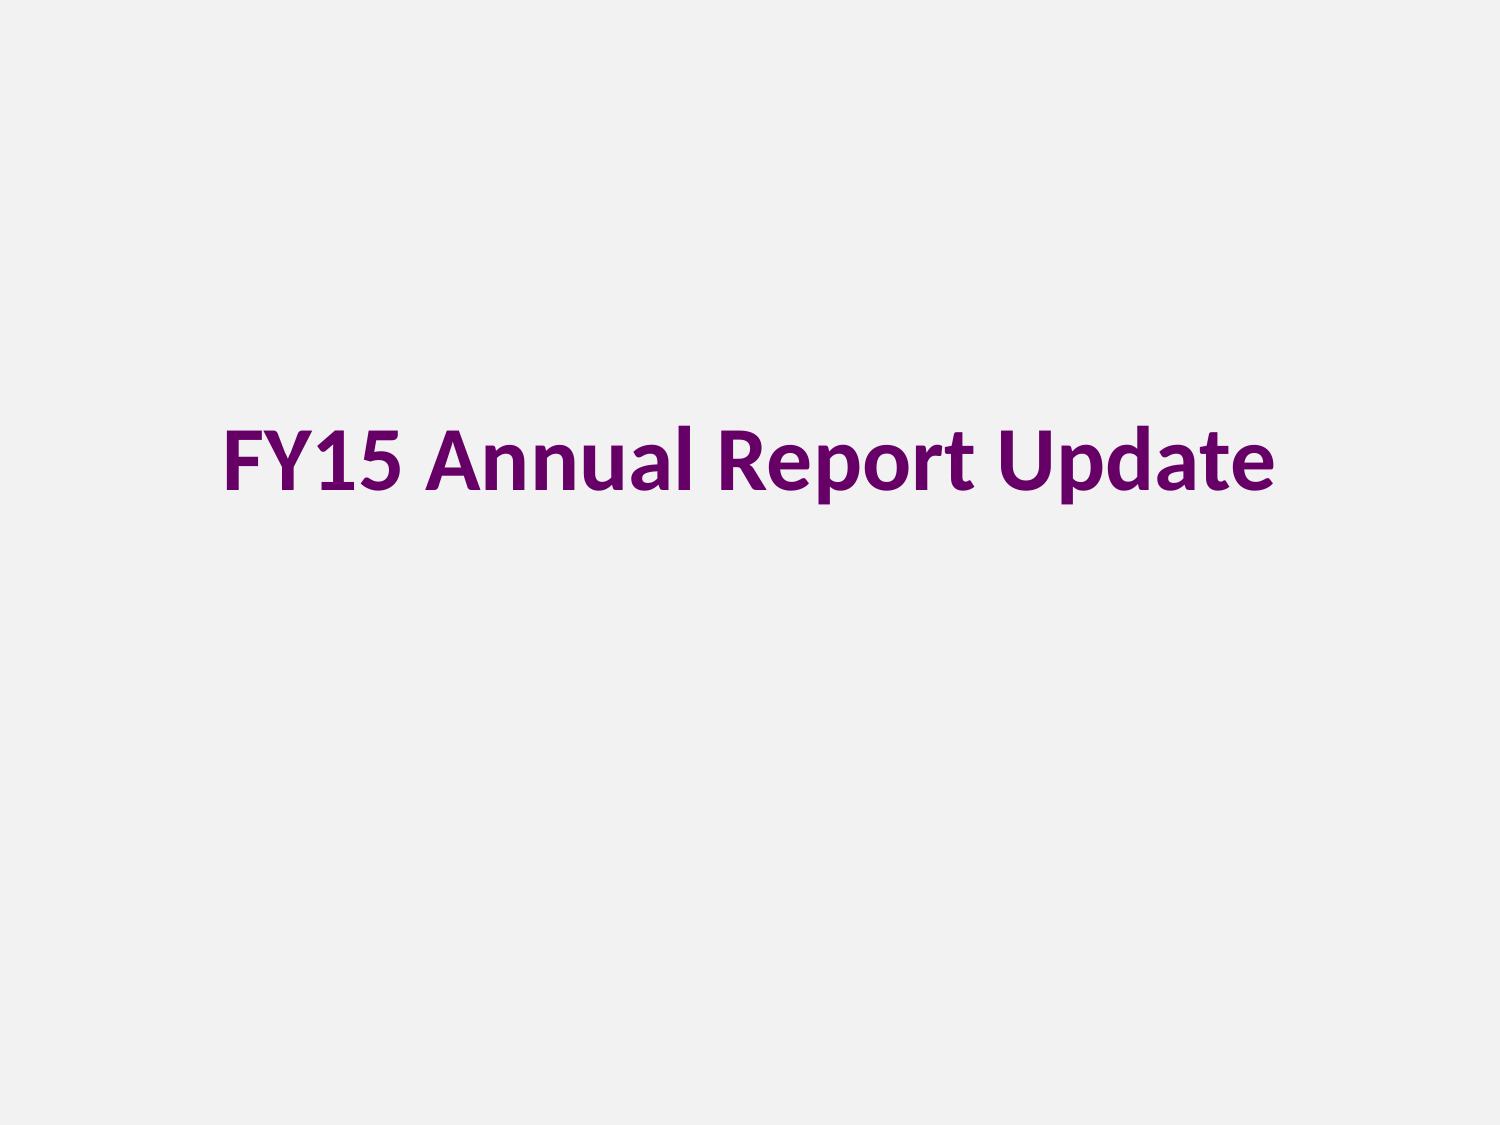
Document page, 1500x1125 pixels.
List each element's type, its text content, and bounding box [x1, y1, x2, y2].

list FY15 Annual Report Update [75, 262, 1425, 1005]
